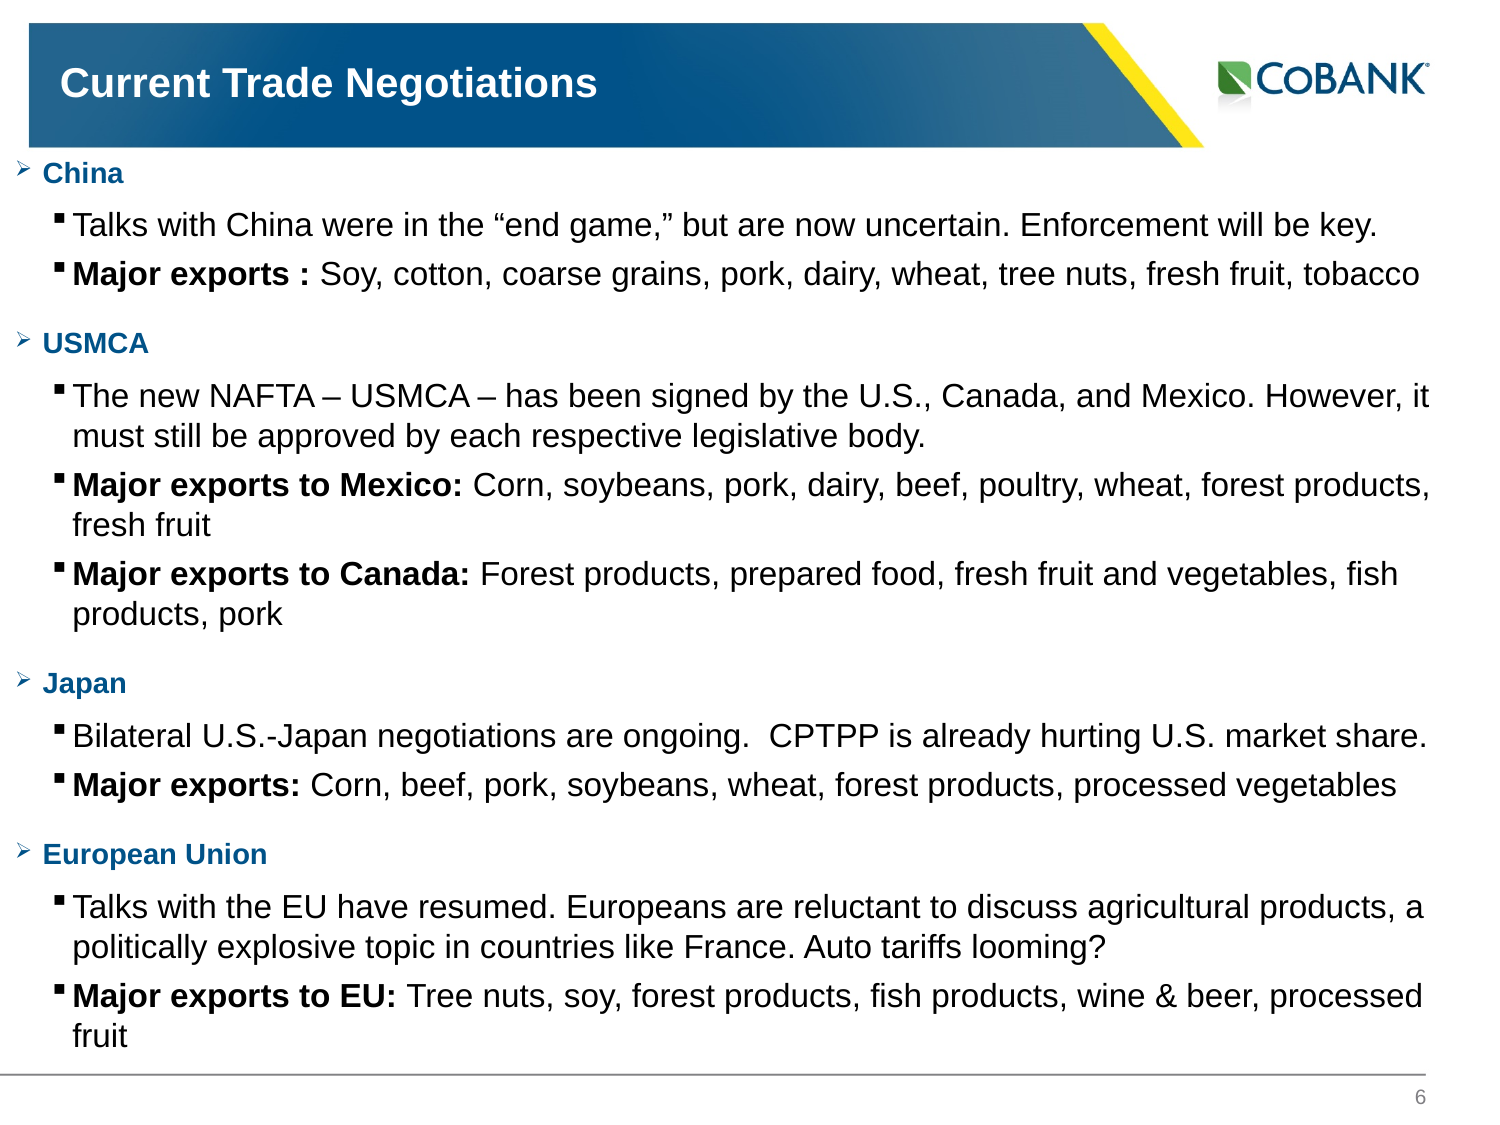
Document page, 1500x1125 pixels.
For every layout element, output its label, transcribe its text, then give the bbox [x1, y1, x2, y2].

slide_number 6 [1294, 1075, 1427, 1117]
picture [0, 0, 1500, 1125]
title Current Trade Negotiations [29, 23, 1210, 146]
list China Talks with China were in the “end game,” but are now uncertain. Enforcement will be key. Major exports : Soy, cotton, coarse grains, pork, dairy, wheat, tree nuts, fresh fruit, tobacco USMCA The new NAFTA – USMCA – has been signed by the U.S., Canada, and Mexico. However, it must still be approved by each respective legislative body. Major exports to Mexico: Corn, soybeans, pork, dairy, beef, poultry, wheat, forest products, fresh fruit Major exports to Canada: Forest products, prepared food, fresh fruit and vegetables, fish products, pork Japan Bilateral U.S.-Japan negotiations are ongoing. CPTPP is already hurting U.S. market share. Major exports: Corn, beef, pork, soybeans, wheat, forest products, processed vegetables European Union Talks with the EU have resumed. Europeans are reluctant to discuss agricultural products, a politically explosive topic in countries like France. Auto tariffs looming? Major exports to EU: Tree nuts, soy, forest products, fish products, wine & beer, processed fruit [0, 146, 1489, 1015]
